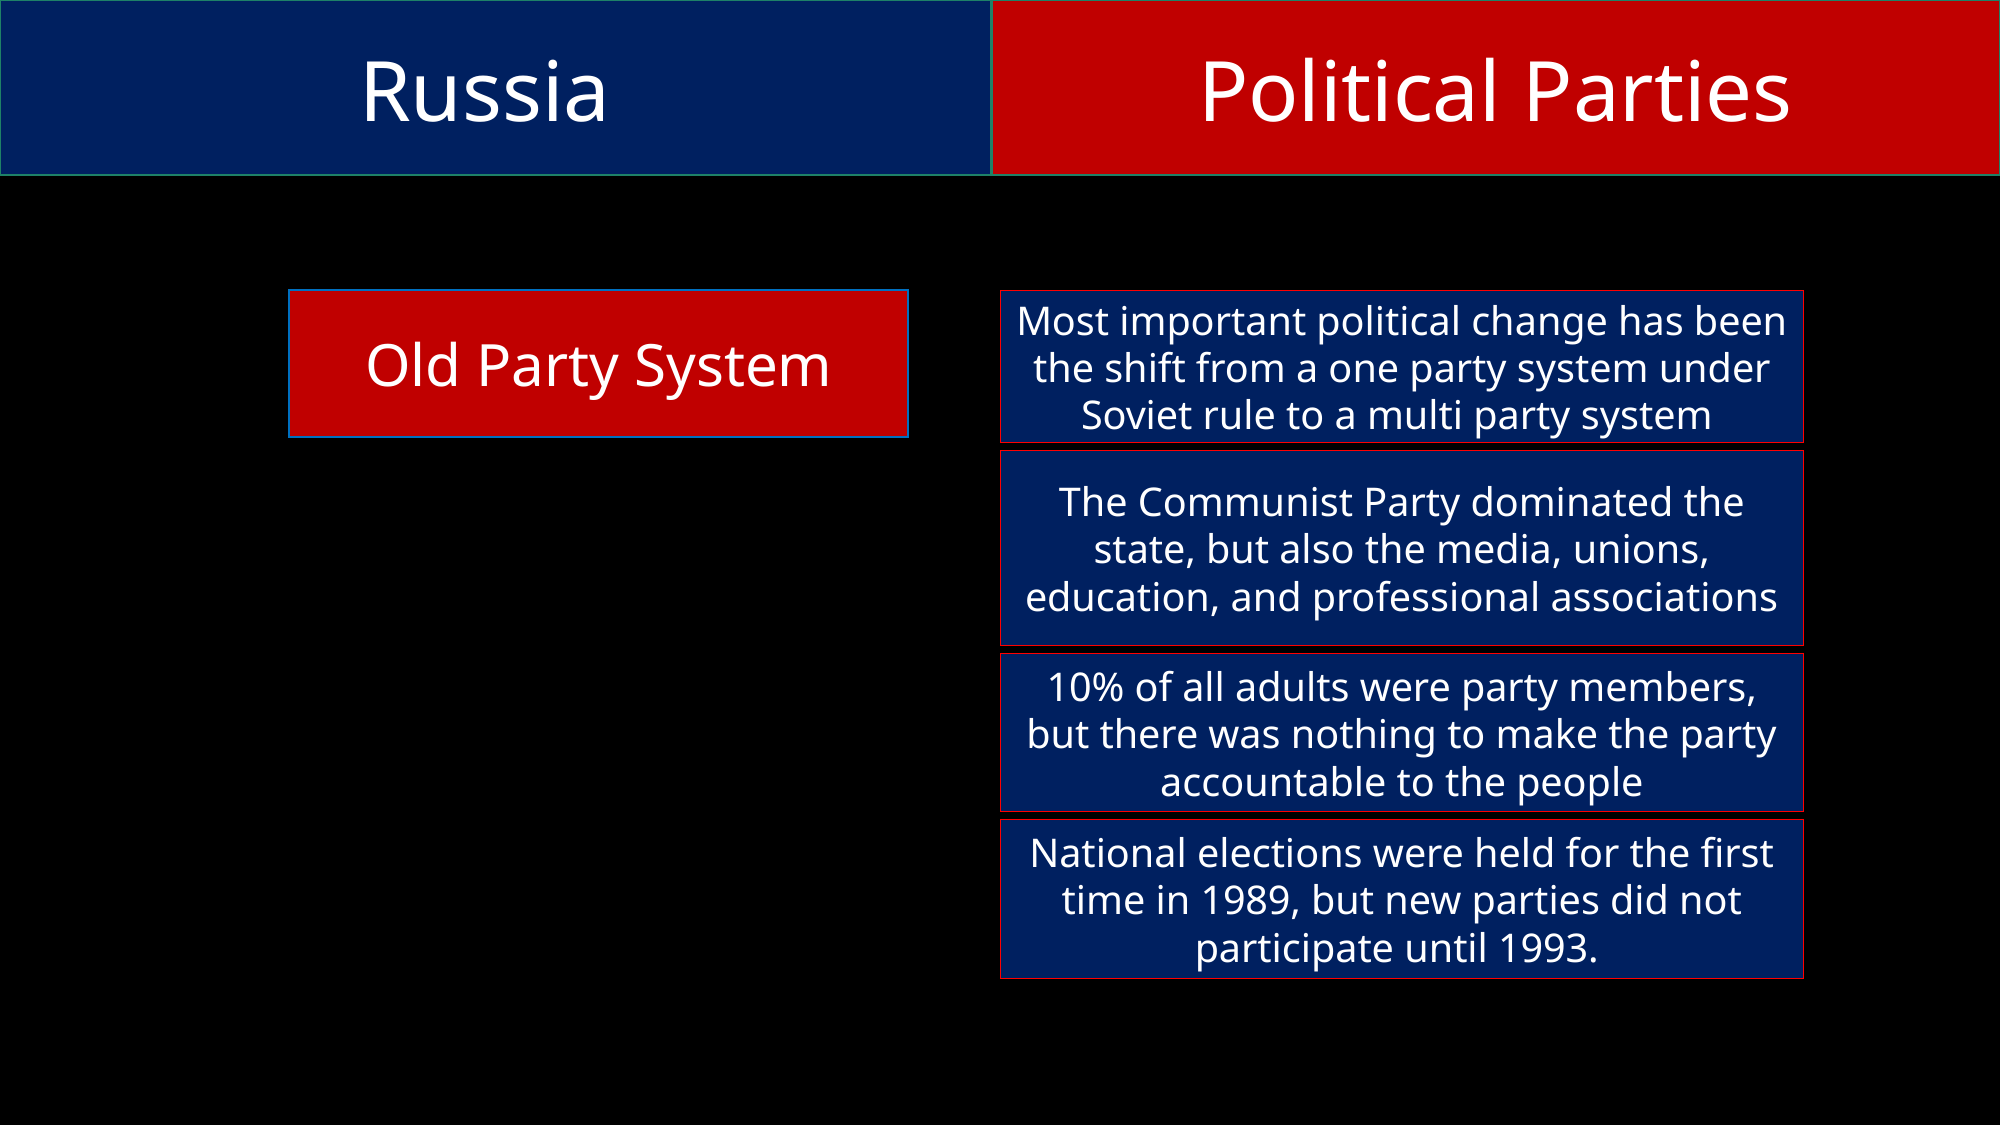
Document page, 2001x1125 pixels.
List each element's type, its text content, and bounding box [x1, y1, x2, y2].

text_box Old Party System [288, 289, 909, 438]
text_box 10% of all adults were party members, but there was nothing to make the party accountable to the people [1000, 653, 1804, 812]
text_box The Communist Party dominated the state, but also the media, unions, education, and professional associations [1000, 450, 1804, 646]
text_box Most important political change has been the shift from a one party system under Soviet rule to a multi party system [1000, 290, 1804, 443]
text_box Political Parties [991, 0, 2000, 176]
text_box Russia [0, 0, 991, 176]
text_box National elections were held for the first time in 1989, but new parties did not participate until 1993. [1000, 819, 1804, 979]
